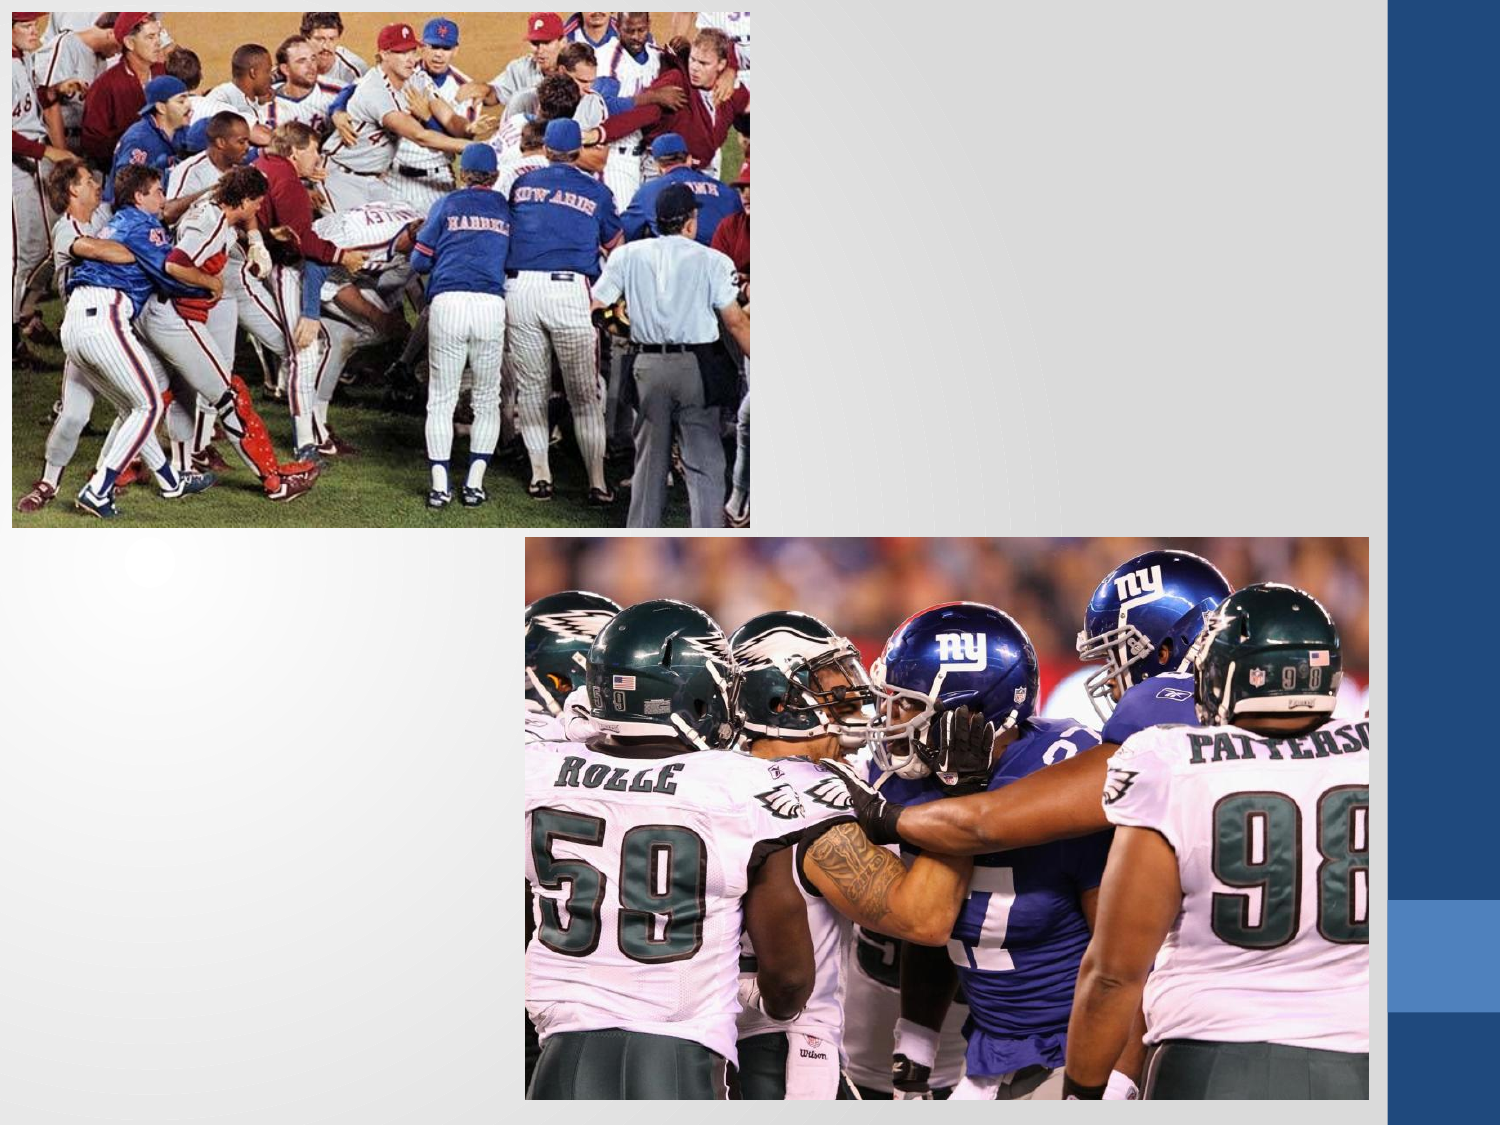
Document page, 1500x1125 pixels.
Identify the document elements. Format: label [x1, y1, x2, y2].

picture [11, 11, 751, 528]
picture [524, 536, 1369, 1101]
